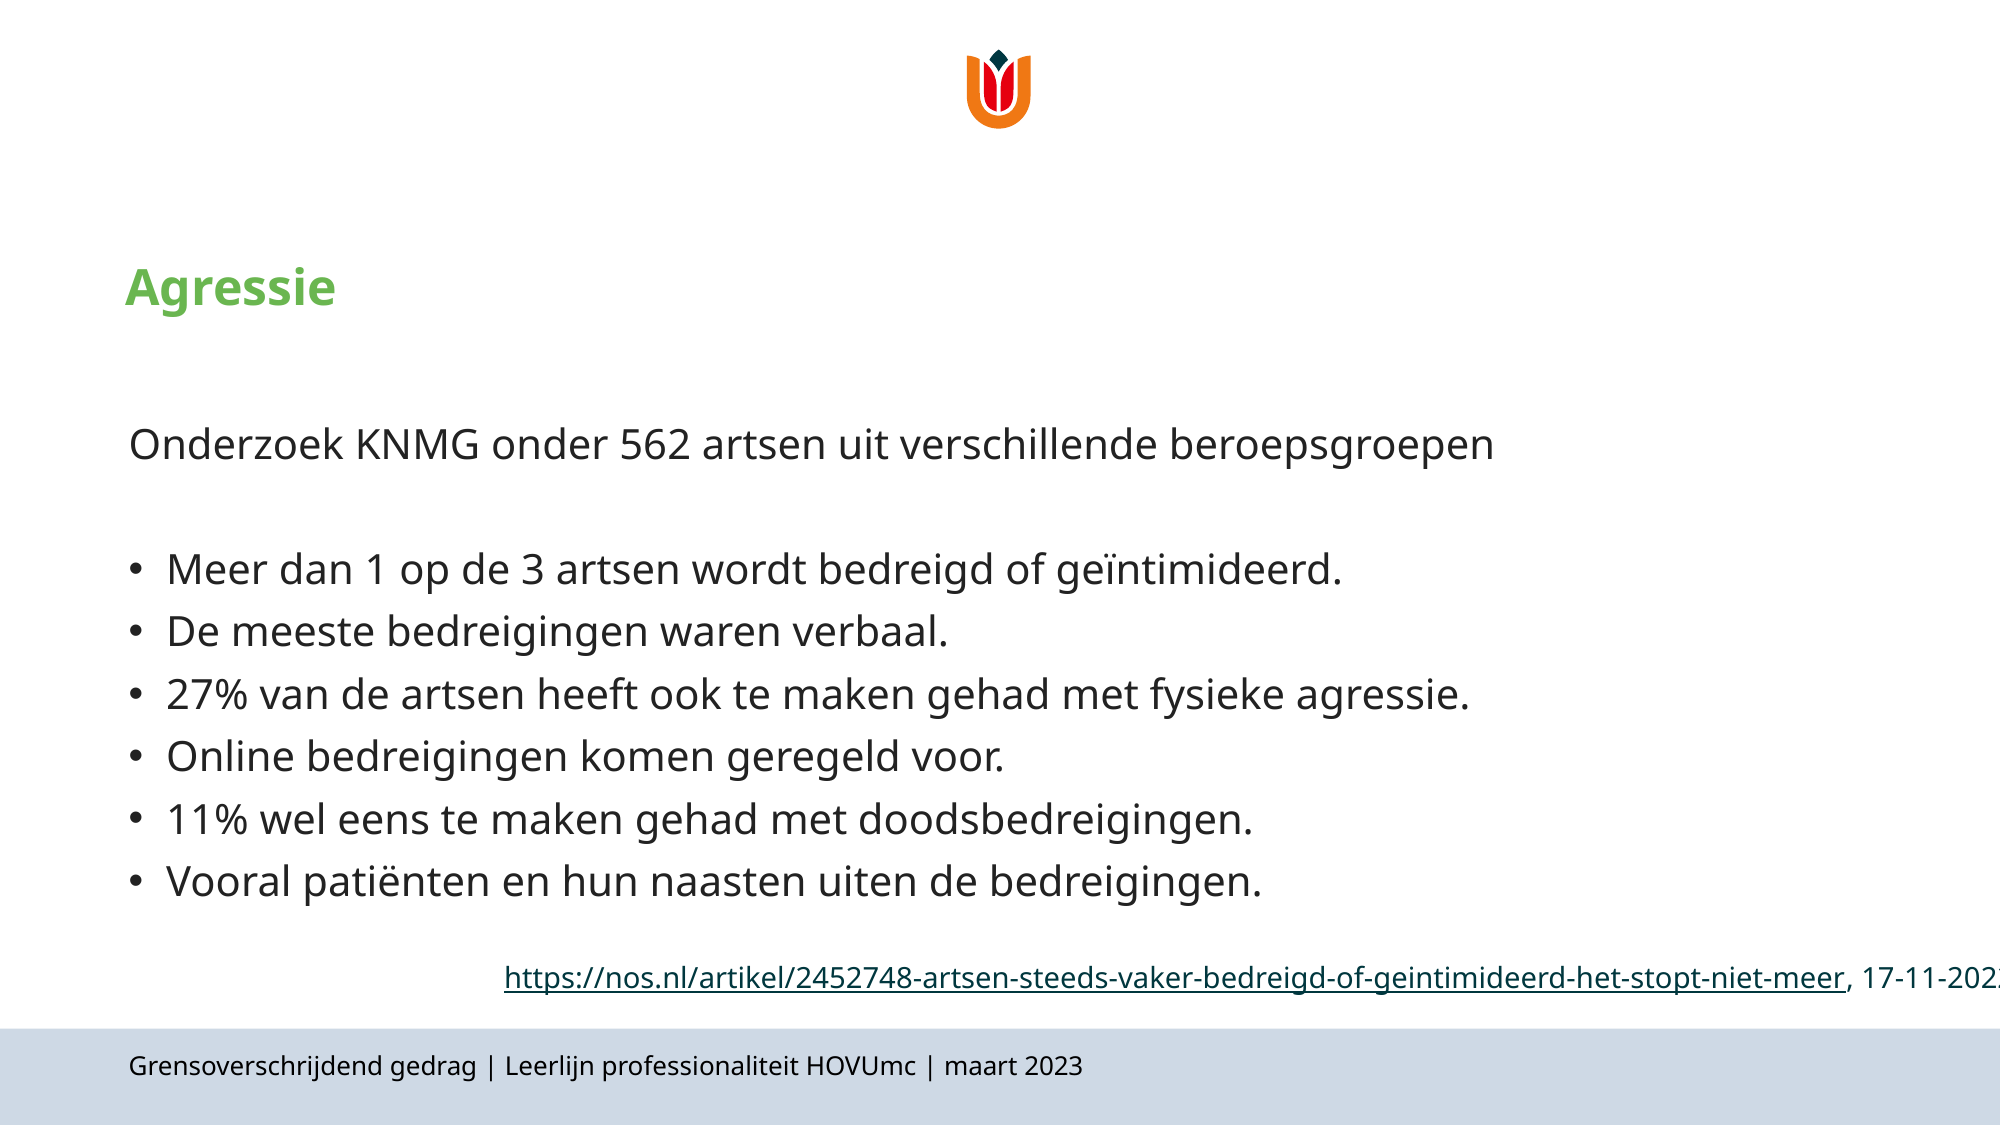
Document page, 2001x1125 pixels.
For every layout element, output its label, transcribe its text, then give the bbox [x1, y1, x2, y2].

title Agressie [110, 180, 1877, 398]
list Onderzoek KNMG onder 562 artsen uit verschillende beroepsgroepen Meer dan 1 op de 3 artsen wordt bedreigd of geïntimideerd. De meeste bedreigingen waren verbaal. 27% van de artsen heeft ook te maken gehad met fysieke agressie. Online bedreigingen komen geregeld voor. 11% wel eens te maken gehad met doodsbedreigingen. Vooral patiënten en hun naasten uiten de bedreigingen. [113, 397, 1877, 1014]
footer https://nos.nl/artikel/2452748-artsen-steeds-vaker-bedreigd-of-geintimideerd-het-stopt-niet-meer, 17-11-2022 [489, 949, 2000, 1010]
text_box Grensoverschrijdend gedrag | Leerlijn professionaliteit HOVUmc | maart 2023 [113, 1041, 1439, 1088]
